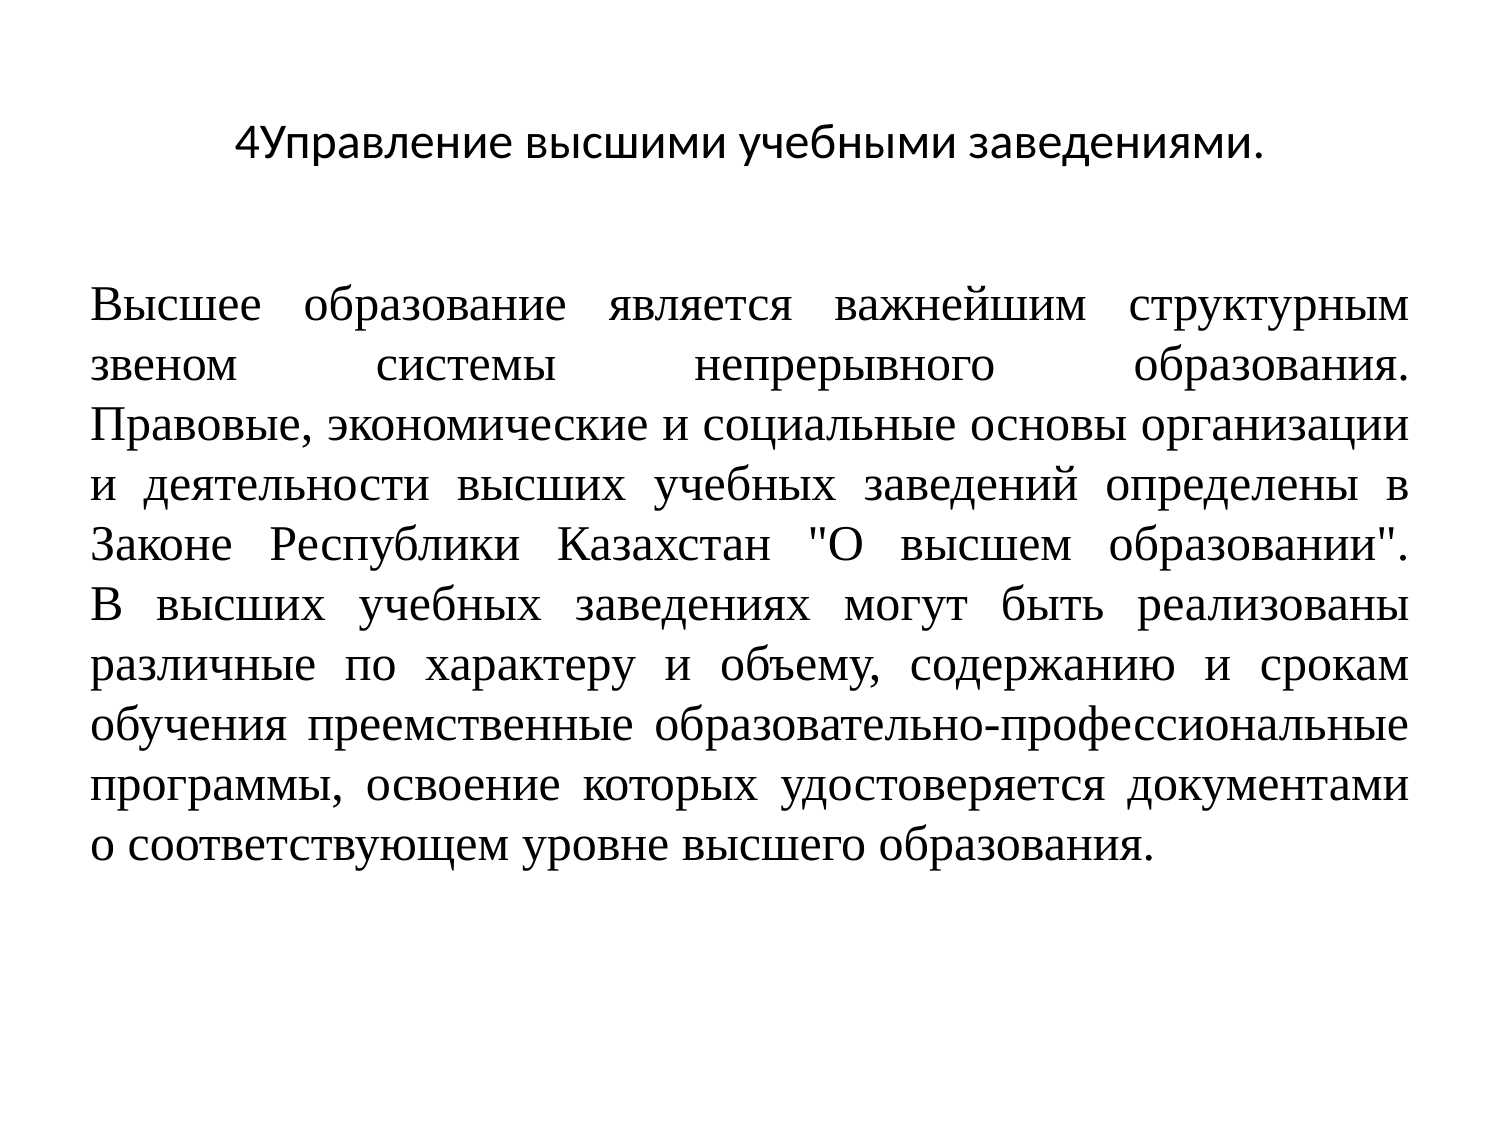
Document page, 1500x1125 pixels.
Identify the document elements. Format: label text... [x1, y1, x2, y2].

list Высшее образование является важнейшим структурным звеном системы непрерывного образования. Правовые, экономические и социальные основы организации и деятельности высших учебных заведений определены в Законе Республики Казахстан "О высшем образовании". В высших учебных заведениях могут быть реализованы различные по характеру и объему, содержанию и срокам обучения преемственные образовательно-профессиональные программы, освоение которых удостоверяется документами о соответствующем уровне высшего образования. [75, 262, 1425, 1005]
title 4Управление высшими учебными заведениями. [75, 45, 1425, 233]
